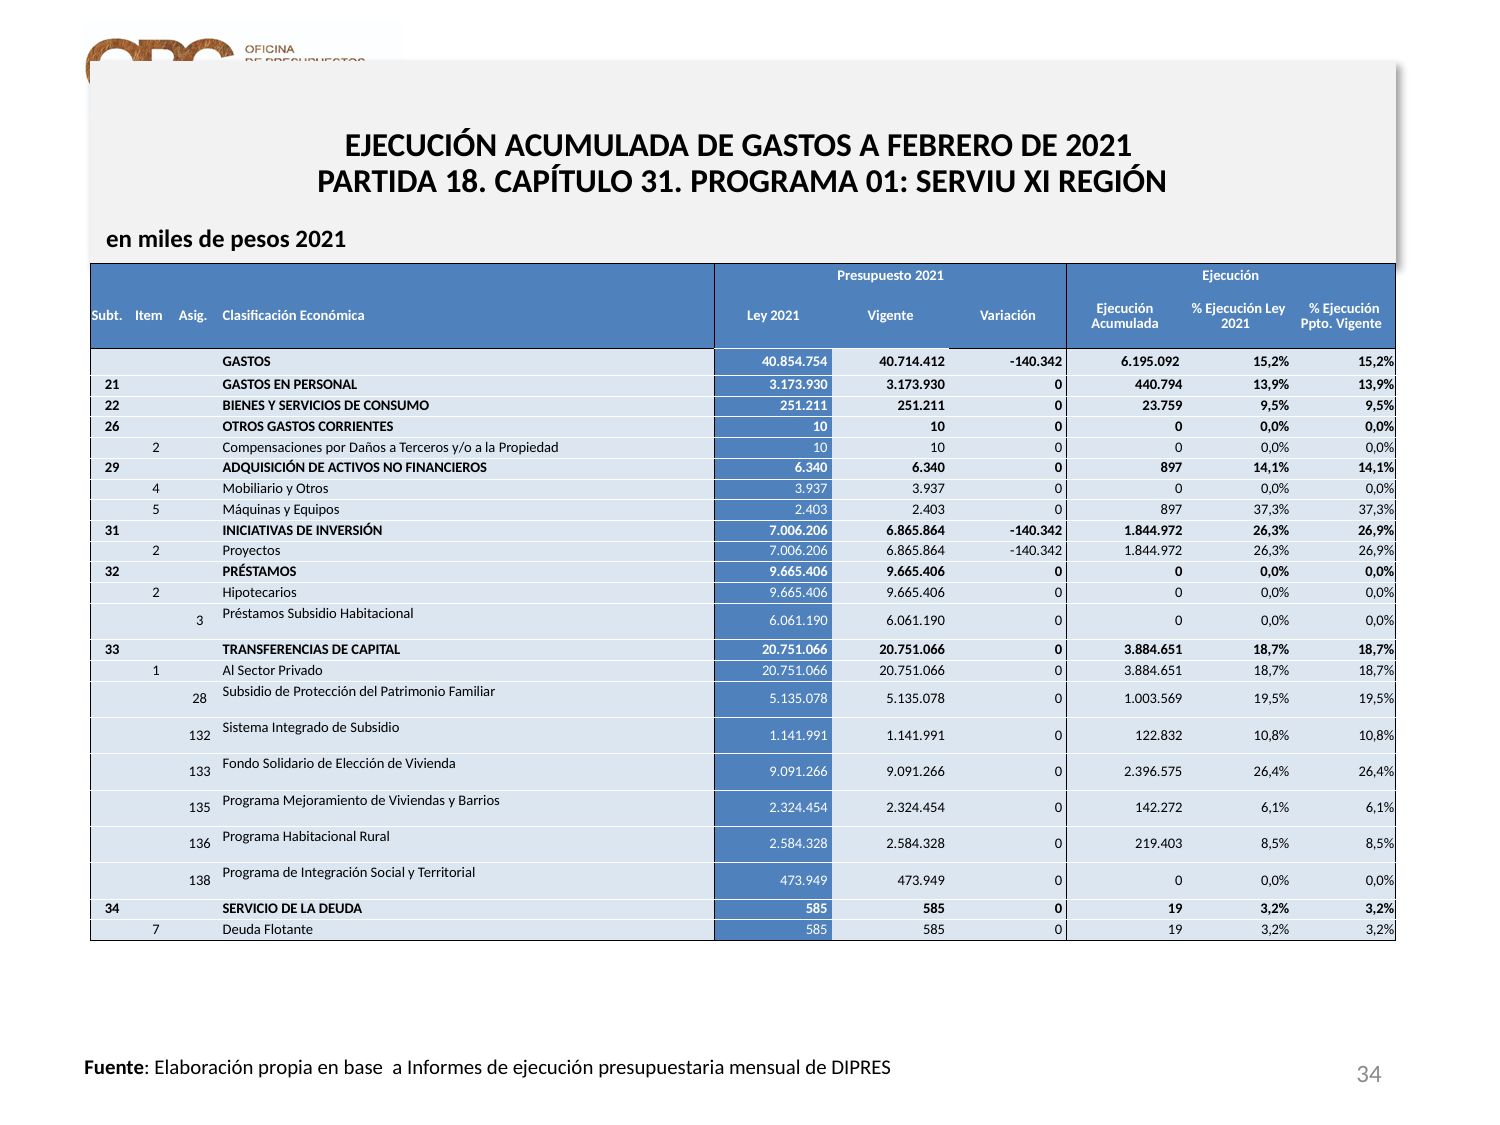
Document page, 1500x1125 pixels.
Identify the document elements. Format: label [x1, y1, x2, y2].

table_cell [91, 656, 714, 675]
table_cell [91, 676, 714, 706]
table_cell [1067, 397, 1395, 416]
table_cell [715, 862, 1066, 881]
table_cell [715, 831, 1066, 861]
table_cell [1067, 635, 1395, 655]
table_cell [91, 376, 714, 396]
table_cell [1067, 562, 1395, 582]
table_cell [715, 376, 1066, 396]
table_cell [91, 583, 714, 603]
table_cell [91, 542, 714, 561]
table_cell [91, 635, 714, 655]
table_header [1067, 264, 1395, 285]
picture [82, 22, 403, 118]
table_cell [715, 769, 1066, 799]
table_cell [1067, 656, 1395, 675]
table_cell [1067, 500, 1395, 520]
table_cell [1067, 862, 1395, 881]
table_cell [715, 459, 1066, 479]
table_cell [1067, 480, 1395, 499]
table_cell [715, 285, 1066, 348]
table_cell [91, 438, 714, 458]
table_cell [91, 862, 714, 881]
table_cell [1067, 583, 1395, 603]
table_cell [91, 397, 714, 416]
title [90, 62, 1396, 263]
table_cell [91, 738, 714, 768]
table_cell [91, 882, 714, 902]
table_cell [91, 480, 714, 499]
table_header [91, 264, 714, 285]
table_cell [91, 562, 714, 582]
table_cell [715, 397, 1066, 416]
table_cell [715, 349, 1066, 375]
table_cell [715, 656, 1066, 675]
table_cell [715, 707, 1066, 737]
table_cell [715, 583, 1066, 603]
table_cell [715, 738, 1066, 768]
table_cell [715, 480, 1066, 499]
table_cell [1067, 376, 1395, 396]
table_cell [1067, 438, 1395, 458]
text_box [91, 214, 1397, 261]
table_cell [1067, 542, 1395, 561]
table_cell [91, 500, 714, 520]
table_cell [1067, 604, 1395, 634]
table_cell [715, 500, 1066, 520]
table_cell [1067, 769, 1395, 799]
table_cell [91, 800, 714, 830]
table_cell [1067, 676, 1395, 706]
table_cell [1067, 349, 1395, 375]
table_cell [715, 635, 1066, 655]
table_header [715, 264, 1066, 285]
table_cell [1067, 521, 1395, 541]
table_cell [715, 882, 1066, 902]
table_cell [715, 542, 1066, 561]
table_cell [91, 521, 714, 541]
table_cell [1067, 459, 1395, 479]
table_cell [91, 707, 714, 737]
table_cell [91, 459, 714, 479]
table_cell [91, 417, 714, 437]
table_cell [715, 676, 1066, 706]
table_cell [1067, 738, 1395, 768]
table_cell [91, 349, 714, 375]
table_cell [91, 604, 714, 634]
slide_number [1059, 1042, 1397, 1103]
table_cell [715, 521, 1066, 541]
table_cell [1067, 707, 1395, 737]
table_cell [91, 769, 714, 799]
table_cell [715, 438, 1066, 458]
table_cell [91, 831, 714, 861]
table_cell [91, 285, 714, 348]
table_cell [1067, 417, 1395, 437]
table_cell [1067, 882, 1395, 902]
table_cell [715, 417, 1066, 437]
table_cell [1067, 800, 1395, 830]
table_cell [1067, 285, 1395, 348]
table_cell [715, 604, 1066, 634]
table_cell [715, 562, 1066, 582]
table_cell [715, 800, 1066, 830]
table_cell [1067, 831, 1395, 861]
